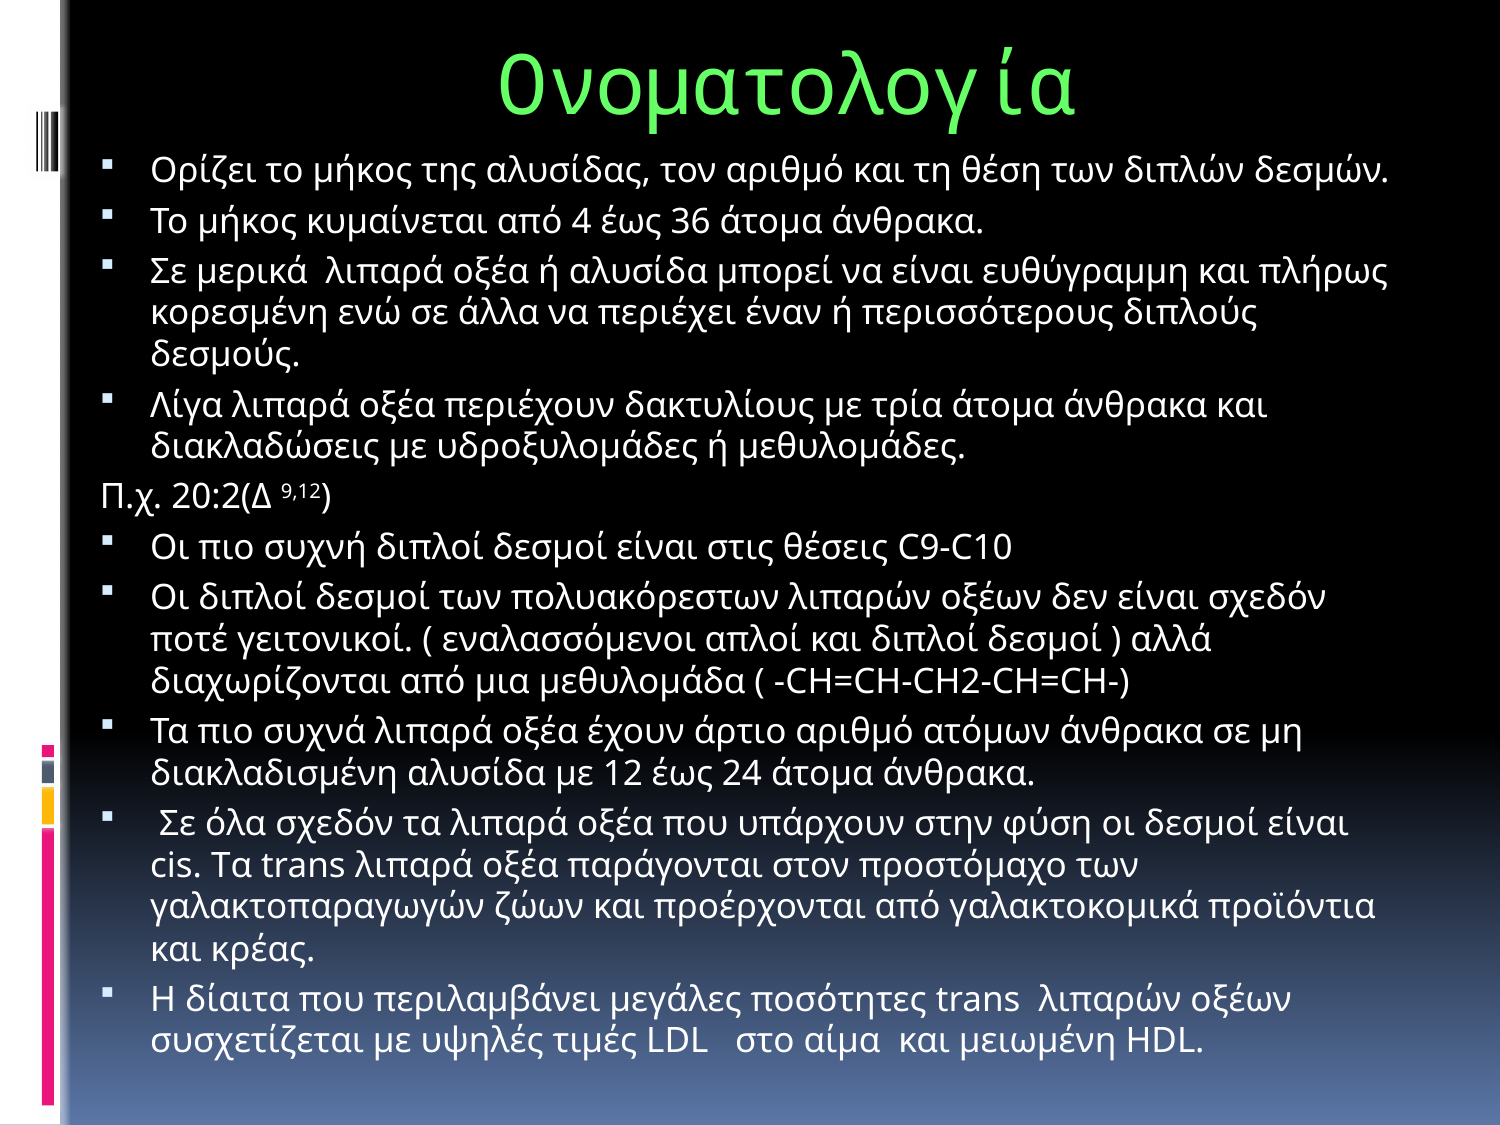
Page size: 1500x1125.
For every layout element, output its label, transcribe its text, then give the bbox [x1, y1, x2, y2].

list Ορίζει το μήκος της αλυσίδας, τον αριθμό και τη θέση των διπλών δεσμών. Το μήκος κυμαίνεται από 4 έως 36 άτομα άνθρακα. Σε μερικά λιπαρά οξέα ή αλυσίδα μπορεί να είναι ευθύγραμμη και πλήρως κορεσμένη ενώ σε άλλα να περιέχει έναν ή περισσότερους διπλούς δεσμούς. Λίγα λιπαρά οξέα περιέχουν δακτυλίους με τρία άτομα άνθρακα και διακλαδώσεις με υδροξυλομάδες ή μεθυλομάδες. Π.χ. 20:2(Δ 9,12) Οι πιο συχνή διπλοί δεσμοί είναι στις θέσεις C9-C10 Οι διπλοί δεσμοί των πολυακόρεστων λιπαρών οξέων δεν είναι σχεδόν ποτέ γειτονικοί. ( εναλασσόμενοι απλοί και διπλοί δεσμοί ) αλλά διαχωρίζονται από μια μεθυλομάδα ( -CH=CH-CH2-CH=CH-) Τα πιο συχνά λιπαρά οξέα έχουν άρτιο αριθμό ατόμων άνθρακα σε μη διακλαδισμένη αλυσίδα με 12 έως 24 άτομα άνθρακα. Σε όλα σχεδόν τα λιπαρά οξέα που υπάρχουν στην φύση οι δεσμοί είναι cis. Tα trans λιπαρά οξέα παράγονται στον προστόμαχο των γαλακτοπαραγωγών ζώων και προέρχονται από γαλακτοκομικά προϊόντια και κρέας. Η δίαιτα που περιλαμβάνει μεγάλες ποσότητες trans λιπαρών οξέων συσχετίζεται με υψηλές τιμές LDL στο αίμα και μειωμένη HDL. [75, 140, 1425, 1102]
title Oνοματολογία [150, 23, 1425, 106]
